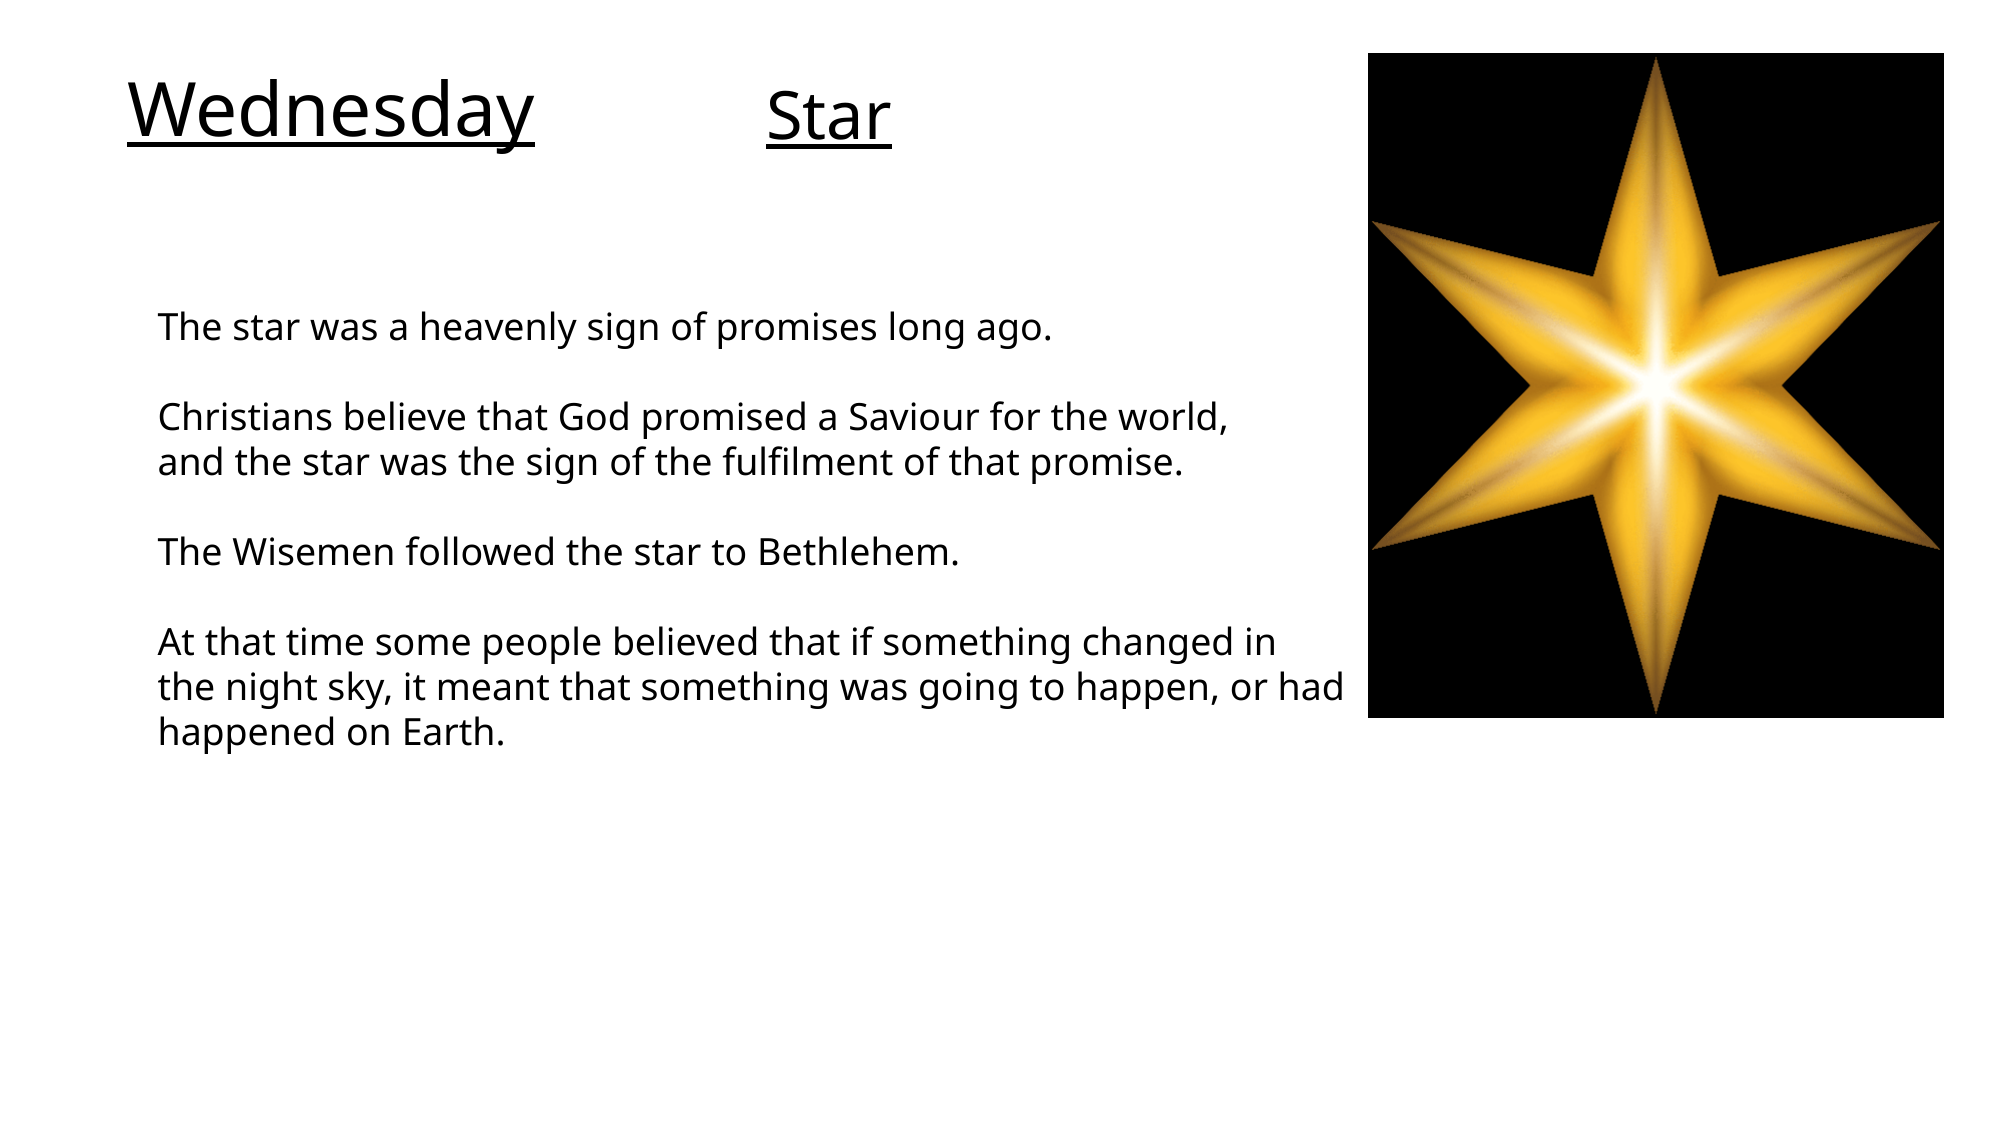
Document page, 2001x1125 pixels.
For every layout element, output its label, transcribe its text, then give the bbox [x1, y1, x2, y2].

picture [1368, 53, 1944, 718]
text_box Wednesday [112, 53, 559, 159]
text_box Star [751, 65, 907, 160]
text_box The star was a heavenly sign of promises long ago. Christians believe that God promised a Saviour for the world, and the star was the sign of the fulfilment of that promise. The Wisemen followed the star to Bethlehem. At that time some people believed that if something changed in the night sky, it meant that something was going to happen, or had happened on Earth. [142, 295, 1361, 851]
